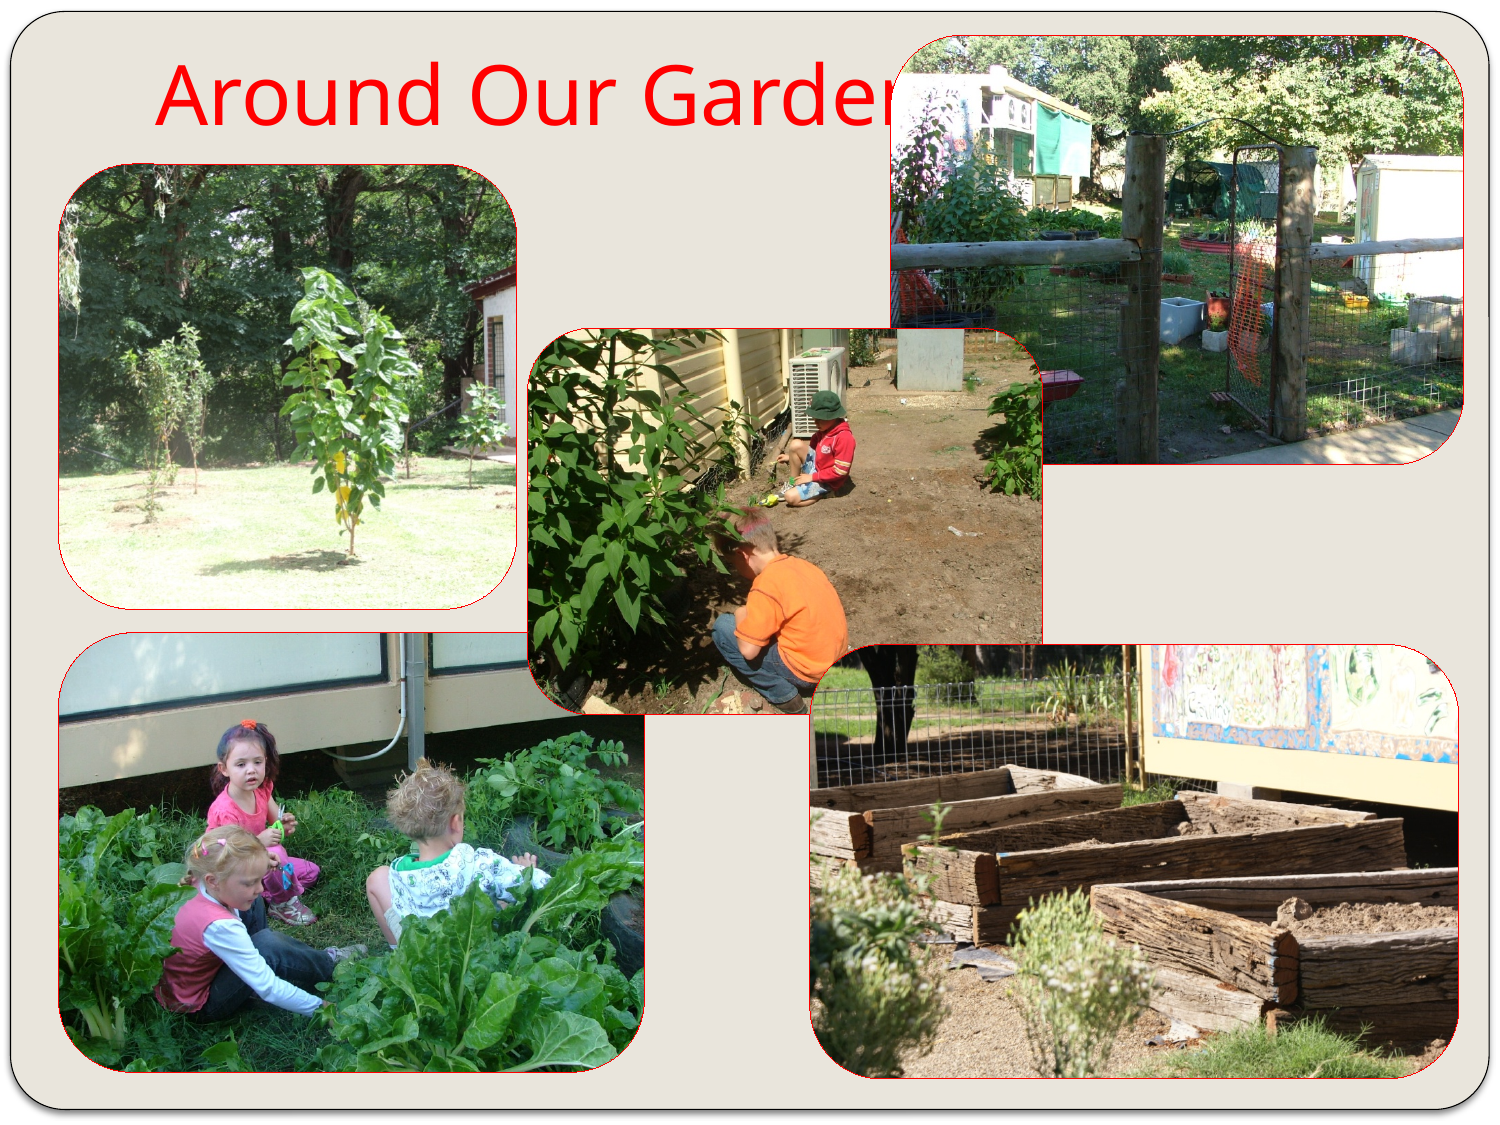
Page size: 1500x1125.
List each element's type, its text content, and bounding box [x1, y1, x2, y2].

picture [58, 163, 518, 610]
text_box Around Our Garden [140, 35, 887, 163]
picture [58, 34, 1465, 1080]
